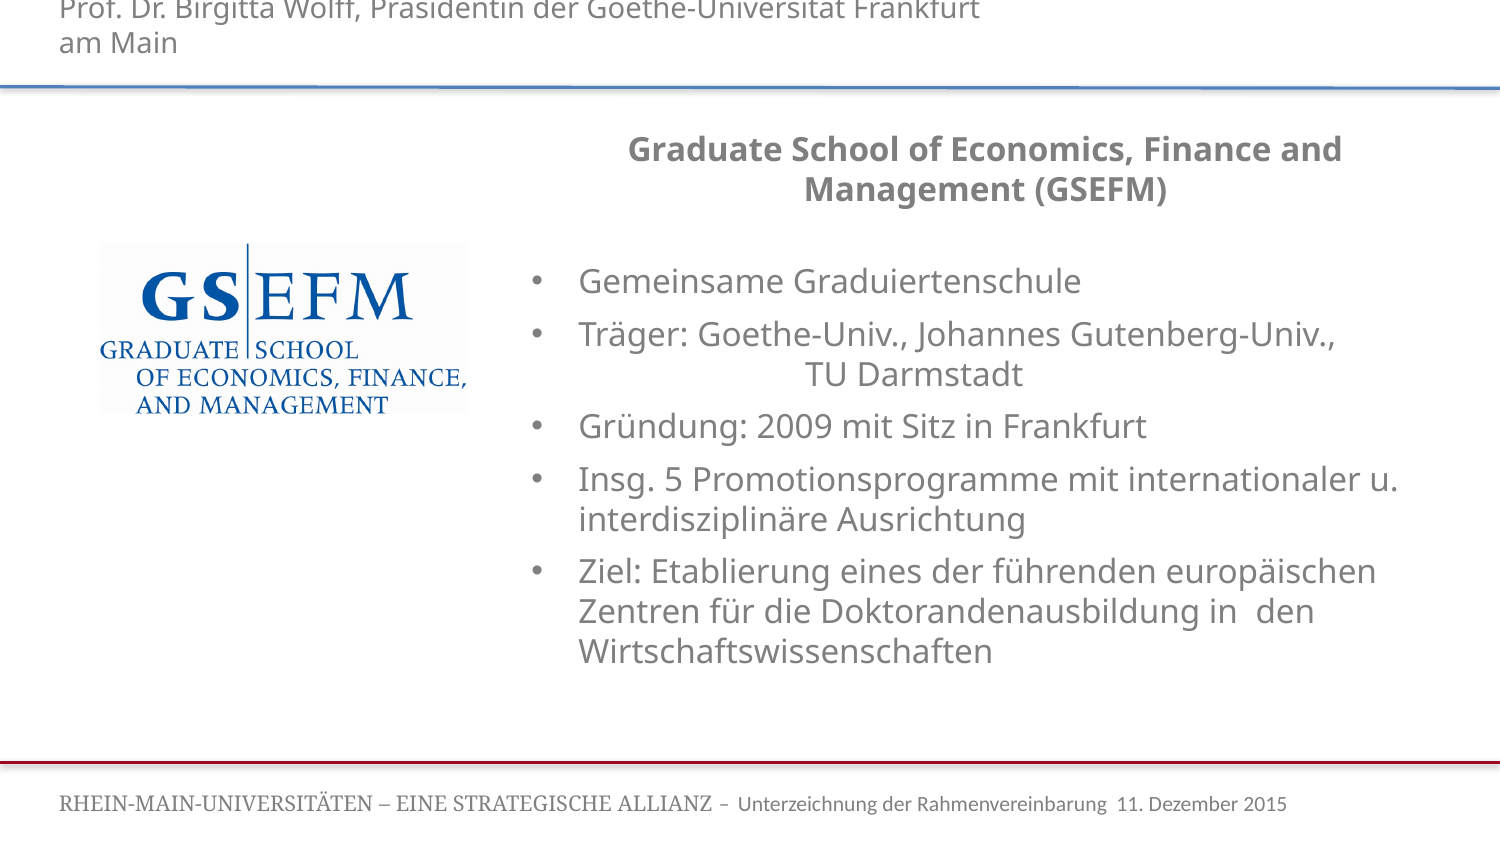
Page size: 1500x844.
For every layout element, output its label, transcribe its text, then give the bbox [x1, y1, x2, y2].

text_box Prof. Dr. Birgitta Wolff, Präsidentin der Goethe-Universität Frankfurt am Main [43, 0, 1011, 68]
text_box Graduate School of Economics, Finance and Management (GSEFM) Gemeinsame Graduiertenschule Träger: Goethe-Univ., Johannes Gutenberg-Univ., TU Darmstadt Gründung: 2009 mit Sitz in Frankfurt Insg. 5 Promotionsprogramme mit internationaler u. interdisziplinäre Ausrichtung Ziel: Etablierung eines der führenden europäischen Zentren für die Doktorandenausbildung in den Wirtschaftswissenschaften [515, 119, 1457, 732]
list RHEIN-MAIN-UNIVERSITÄTEN – EINE STRATEGISCHE ALLIANZ – Unterzeichnung der Rahmenvereinbarung 11. Dezember 2015 [43, 777, 1482, 844]
picture [99, 241, 467, 414]
